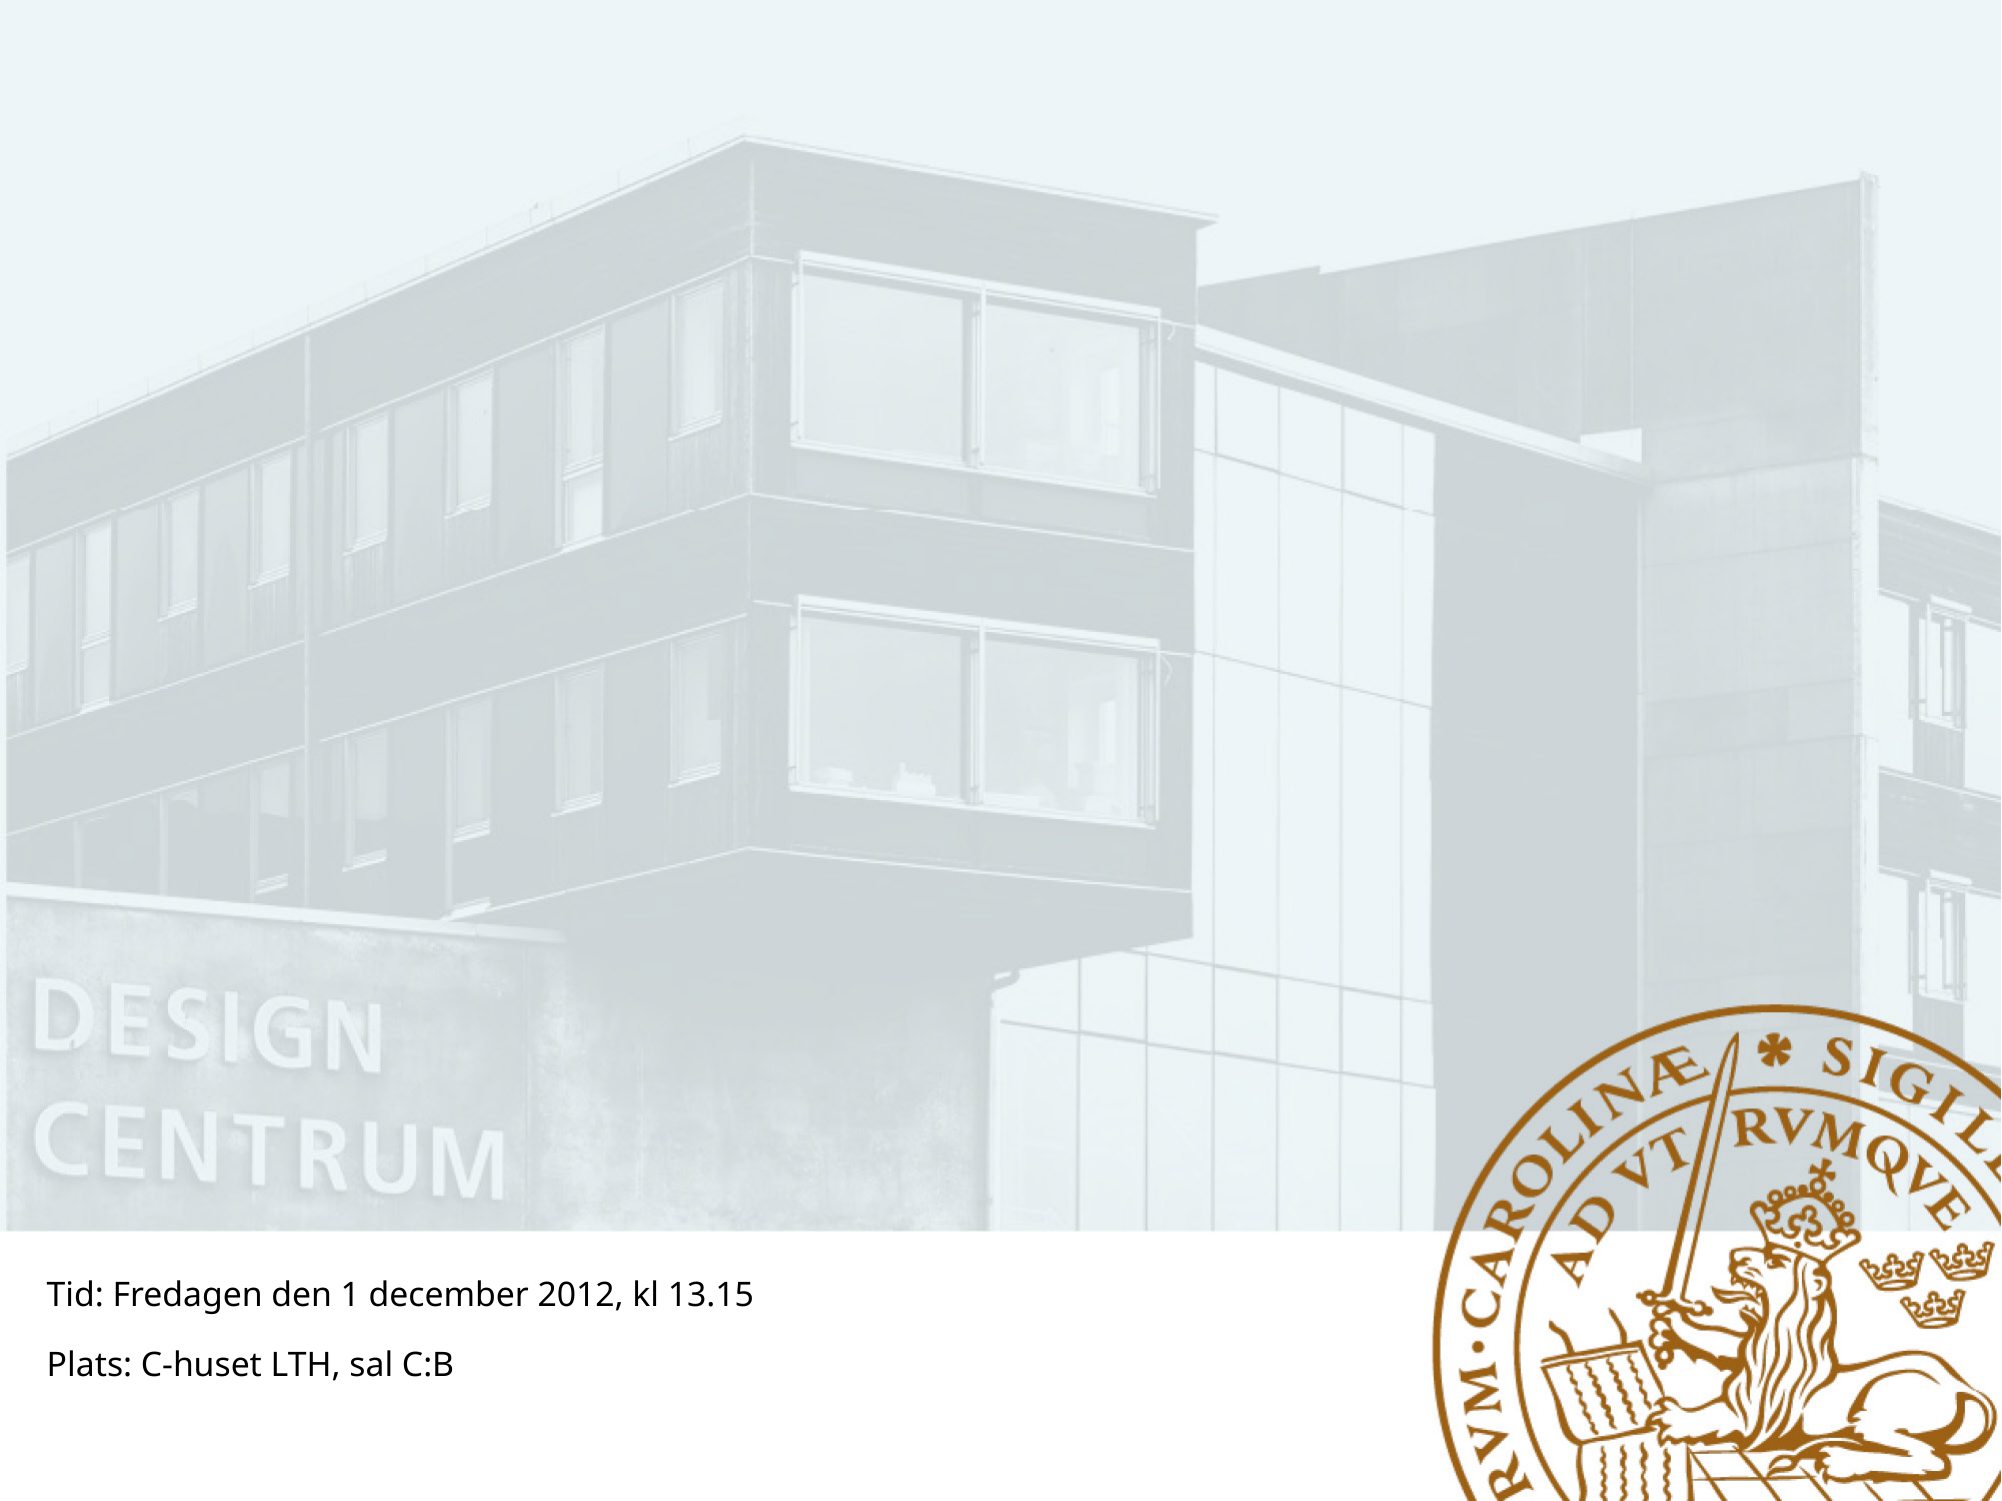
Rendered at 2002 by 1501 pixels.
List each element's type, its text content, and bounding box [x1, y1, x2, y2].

picture [0, 0, 2002, 1501]
text_box Tid: Fredagen den 1 december 2012, kl 13.15 Plats: C-huset LTH, sal C:B Avhandlingen finns tillgänglig hos Britta Handlingsson, tel 046-222 01 01 [31, 1258, 1426, 1501]
